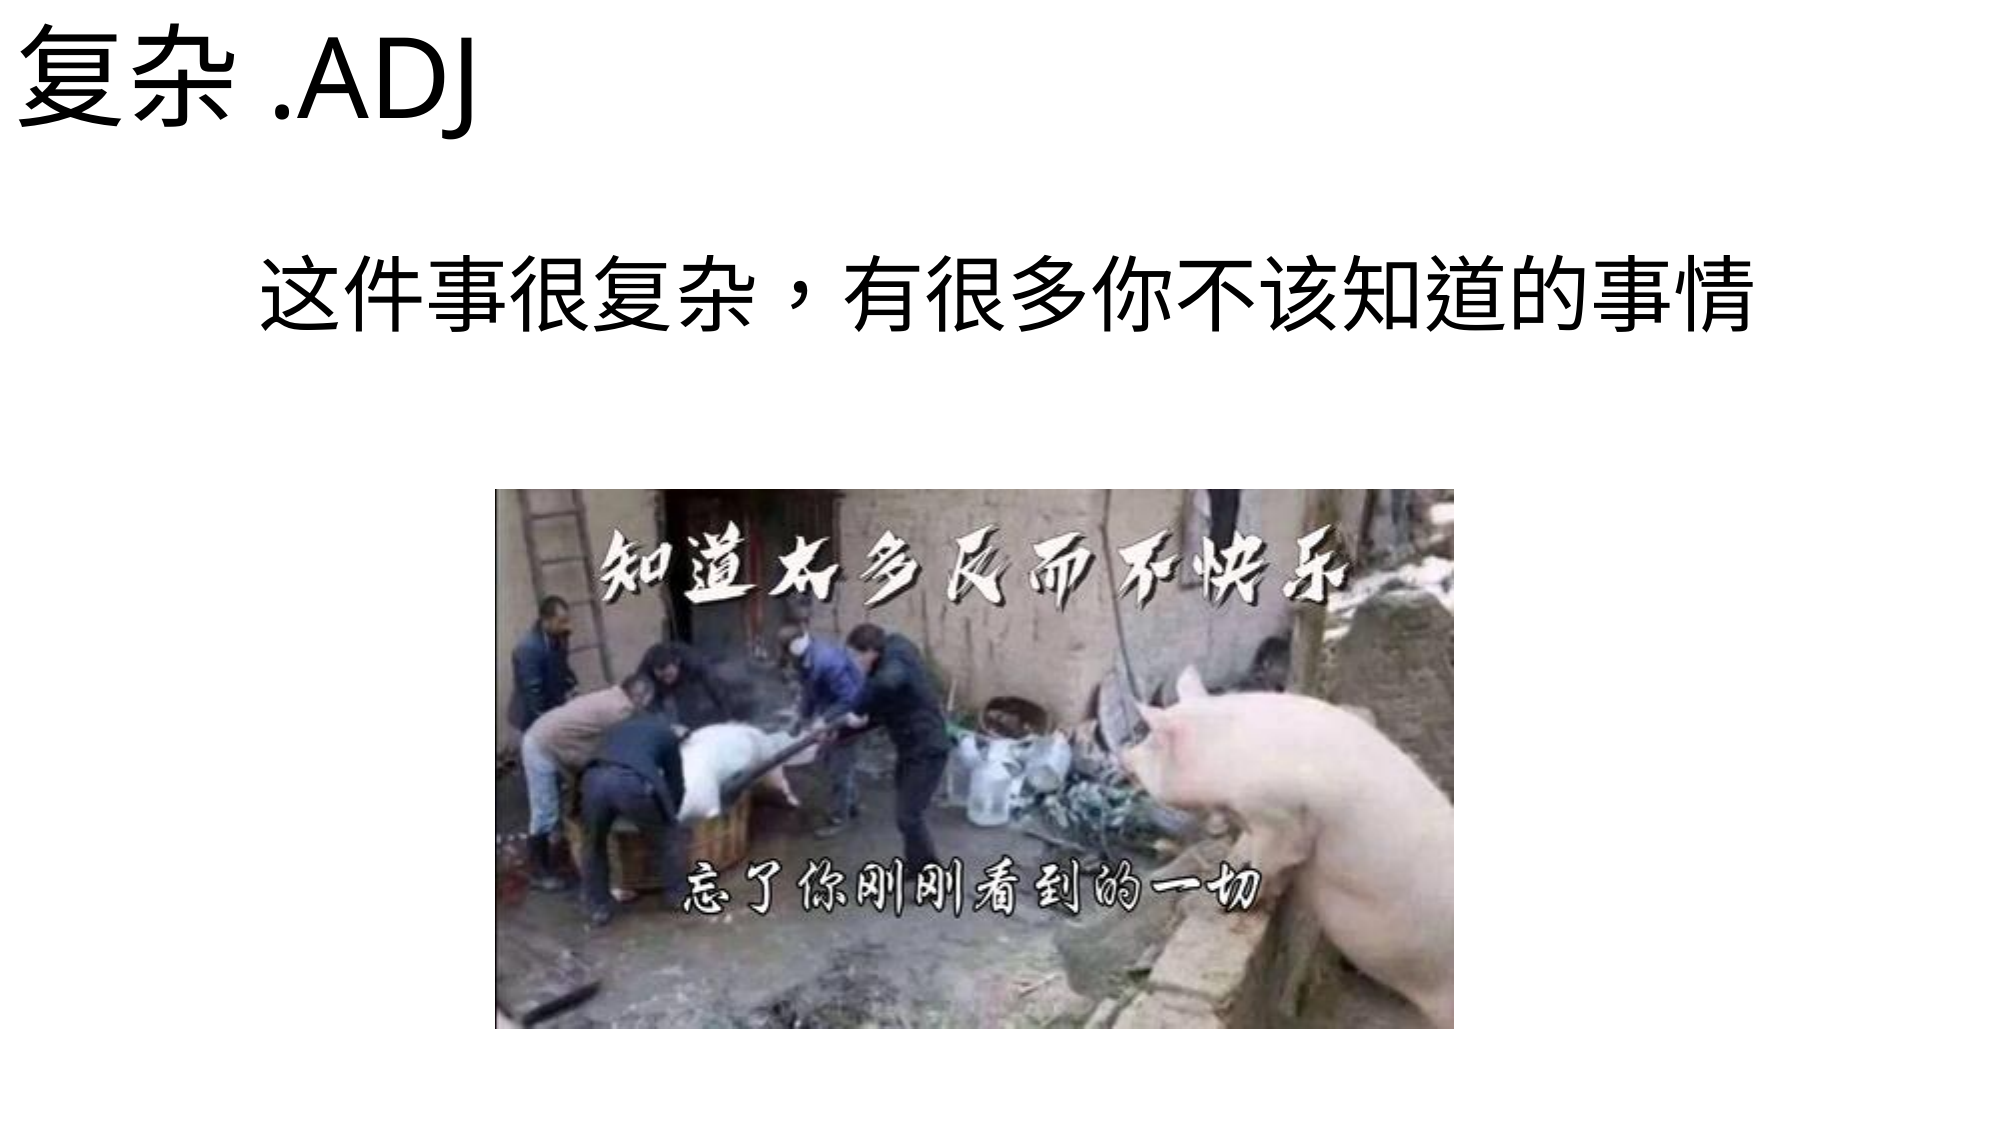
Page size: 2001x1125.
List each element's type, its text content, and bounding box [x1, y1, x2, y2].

title 复杂.ADJ [0, 0, 1775, 299]
text_box 这件事很复杂，有很多你不该知道的事情 [15, 190, 2000, 408]
picture [495, 489, 1454, 1029]
